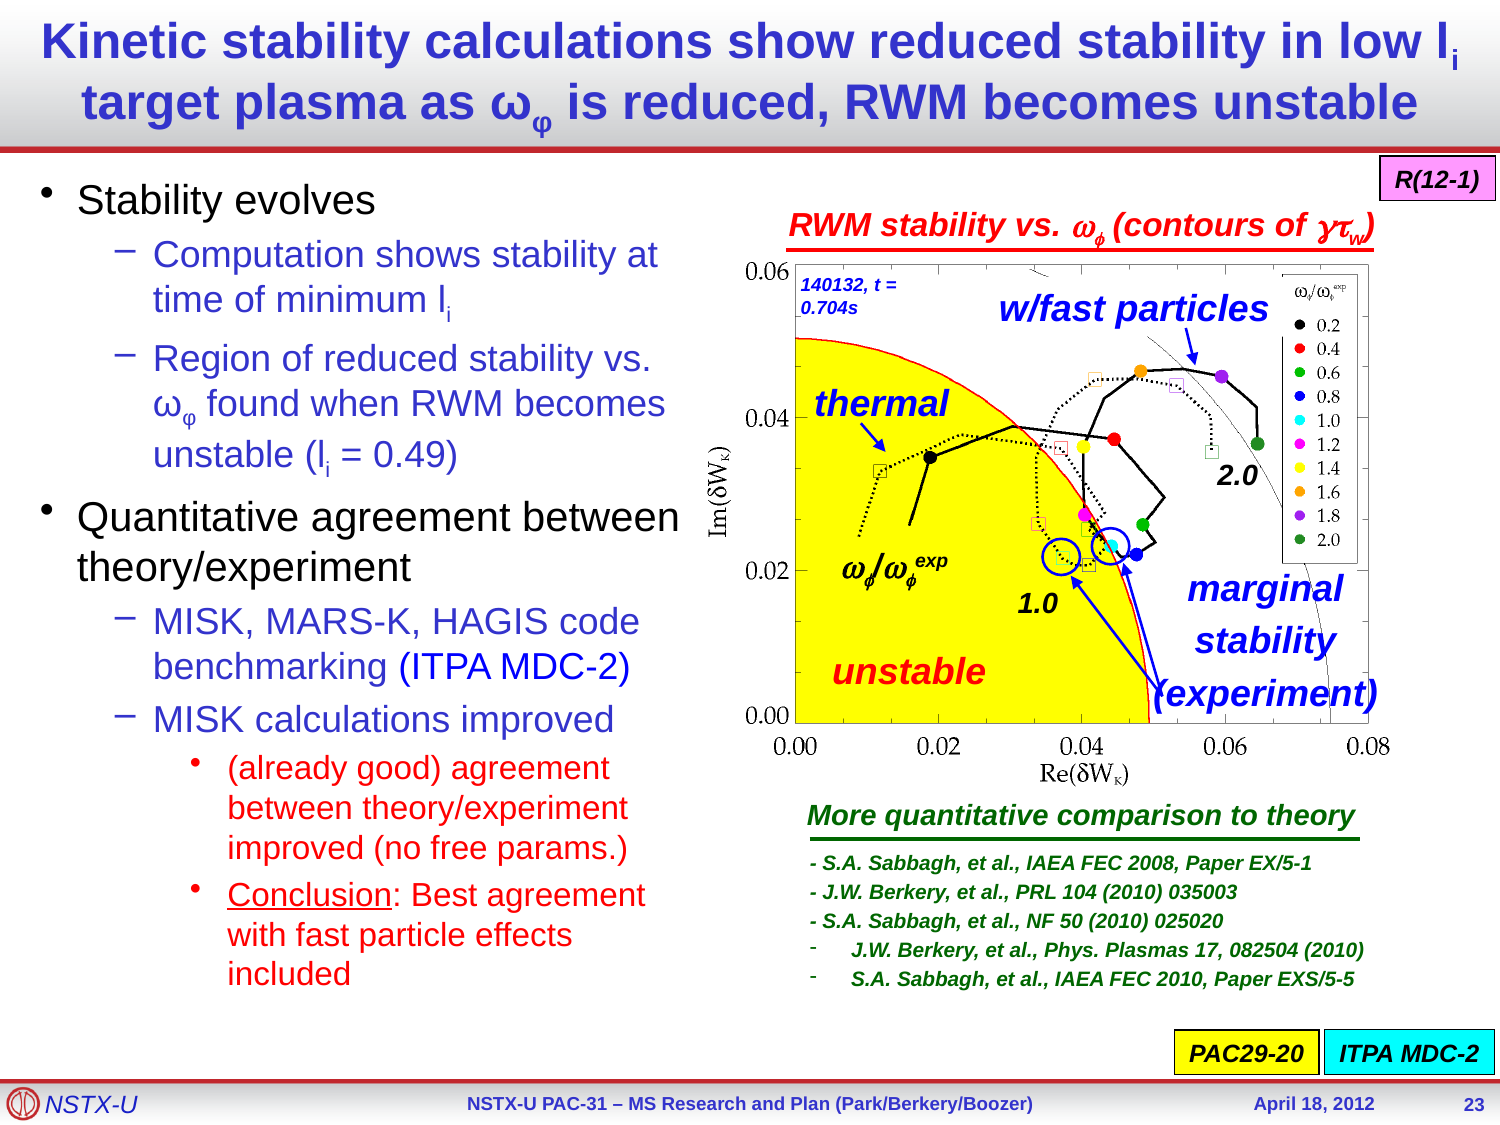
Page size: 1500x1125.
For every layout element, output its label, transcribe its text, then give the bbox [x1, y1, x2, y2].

list Stability evolves Computation shows stability at time of minimum li Region of reduced stability vs. ωφ found when RWM becomes unstable (li = 0.49) Quantitative agreement between theory/experiment MISK, MARS-K, HAGIS code benchmarking (ITPA MDC-2) MISK calculations improved (already good) agreement between theory/experiment improved (no free params.) Conclusion: Best agreement with fast particle effects included [24, 165, 701, 1066]
slide_number 23 [1374, 1091, 1500, 1117]
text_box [820, 536, 968, 593]
title Kinetic stability calculations show reduced stability in low li target plasma as ωφ is reduced, RWM becomes unstable [0, 1, 1500, 140]
text_box PAC29-20 [1174, 1029, 1320, 1075]
text_box More quantitative comparison to theory [762, 804, 1400, 839]
picture [698, 251, 1409, 796]
text_box - S.A. Sabbagh, et al., IAEA FEC 2008, Paper EX/5-1 - J.W. Berkery, et al., PRL 104 (2010) 035003 - S.A. Sabbagh, et al., NF 50 (2010) 025020 J.W. Berkery, et al., Phys. Plasmas 17, 082504 (2010) S.A. Sabbagh, et al., IAEA FEC 2010, Paper EXS/5-5 [809, 849, 1381, 992]
text_box R(12-1) [1380, 156, 1496, 201]
picture [0, 1079, 1500, 1125]
text_box ITPA MDC-2 [1324, 1029, 1495, 1075]
text_box RWM stability vs. wf (contours of gtw) [773, 195, 1390, 250]
